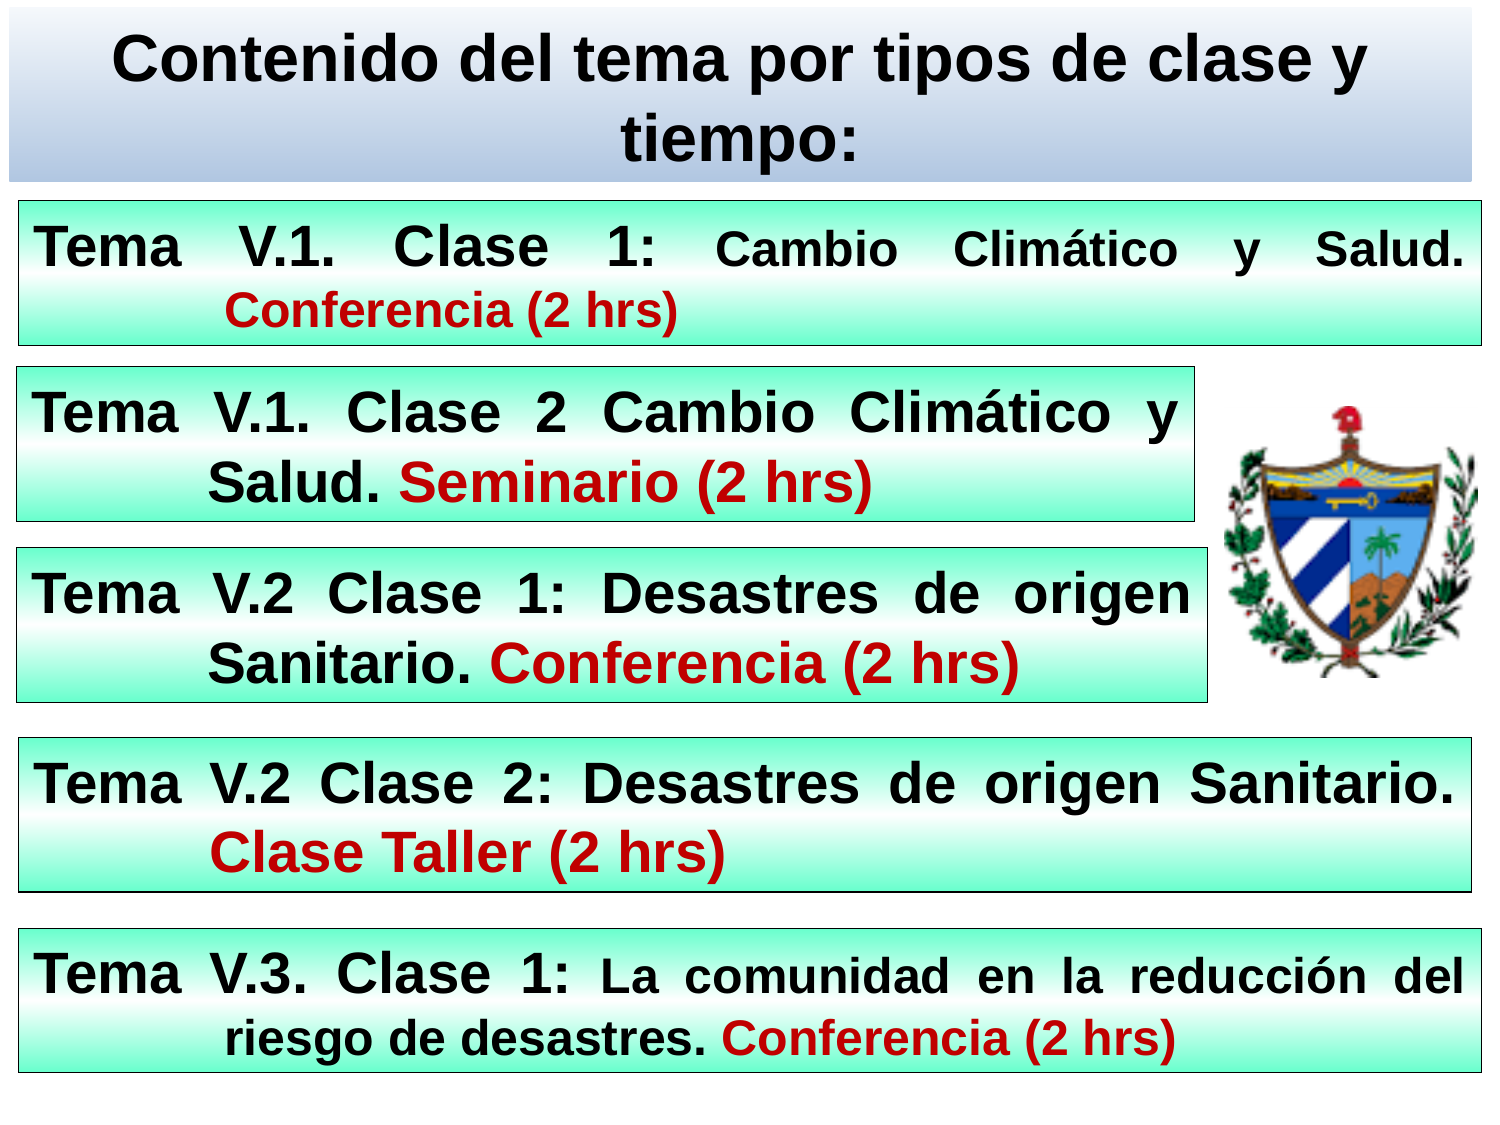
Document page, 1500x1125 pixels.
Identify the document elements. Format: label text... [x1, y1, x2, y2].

text_box Tema V.3. Clase 1: La comunidad en la reducción del riesgo de desastres. Conferencia (2 hrs) [18, 928, 1482, 1073]
text_box Tema V.2 Clase 1: Desastres de origen Sanitario. Conferencia (2 hrs) [16, 547, 1208, 703]
picture [1224, 406, 1478, 679]
text_box Contenido del tema por tipos de clase y tiempo: [9, 7, 1472, 182]
text_box Tema V.1. Clase 2 Cambio Climático y Salud. Seminario (2 hrs) [16, 366, 1195, 522]
text_box Tema V.2 Clase 2: Desastres de origen Sanitario. Clase Taller (2 hrs) [18, 737, 1472, 892]
text_box Tema V.1. Clase 1: Cambio Climático y Salud. Conferencia (2 hrs) [18, 200, 1482, 346]
